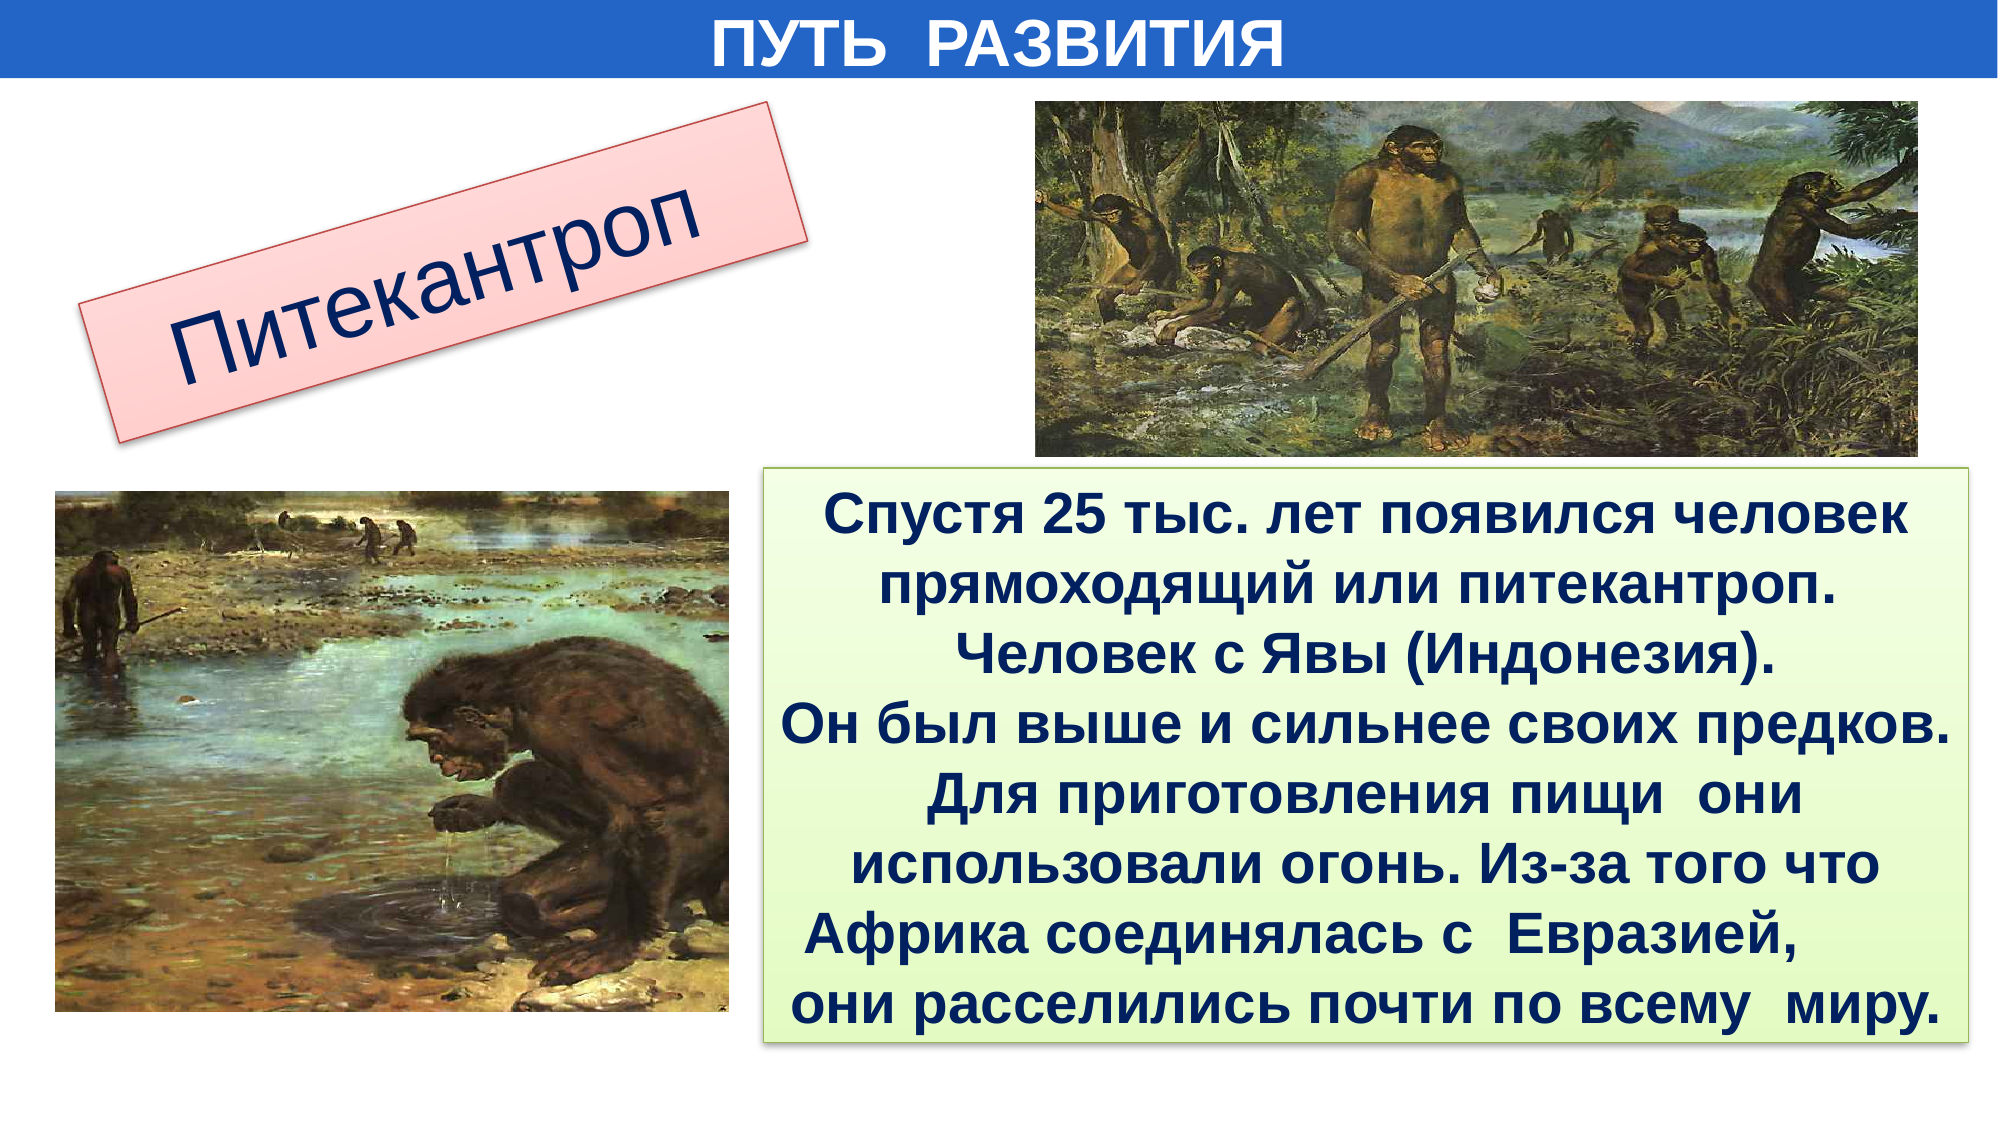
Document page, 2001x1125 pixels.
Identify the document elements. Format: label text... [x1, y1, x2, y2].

text_box ПУТЬ РАЗВИТИЯ [0, 0, 1998, 79]
title Питекантроп [77, 101, 809, 444]
picture [1035, 101, 1918, 457]
picture [54, 491, 729, 1012]
text_box Спустя 25 тыс. лет появился человек прямоходящий или питекантроп. Человек с Явы (Индонезия). Он был выше и сильнее своих предков. Для приготовления пищи они использовали огонь. Из-за того что Африка соединялась с Евразией, они расселились почти по всему миру. [763, 467, 1969, 1043]
